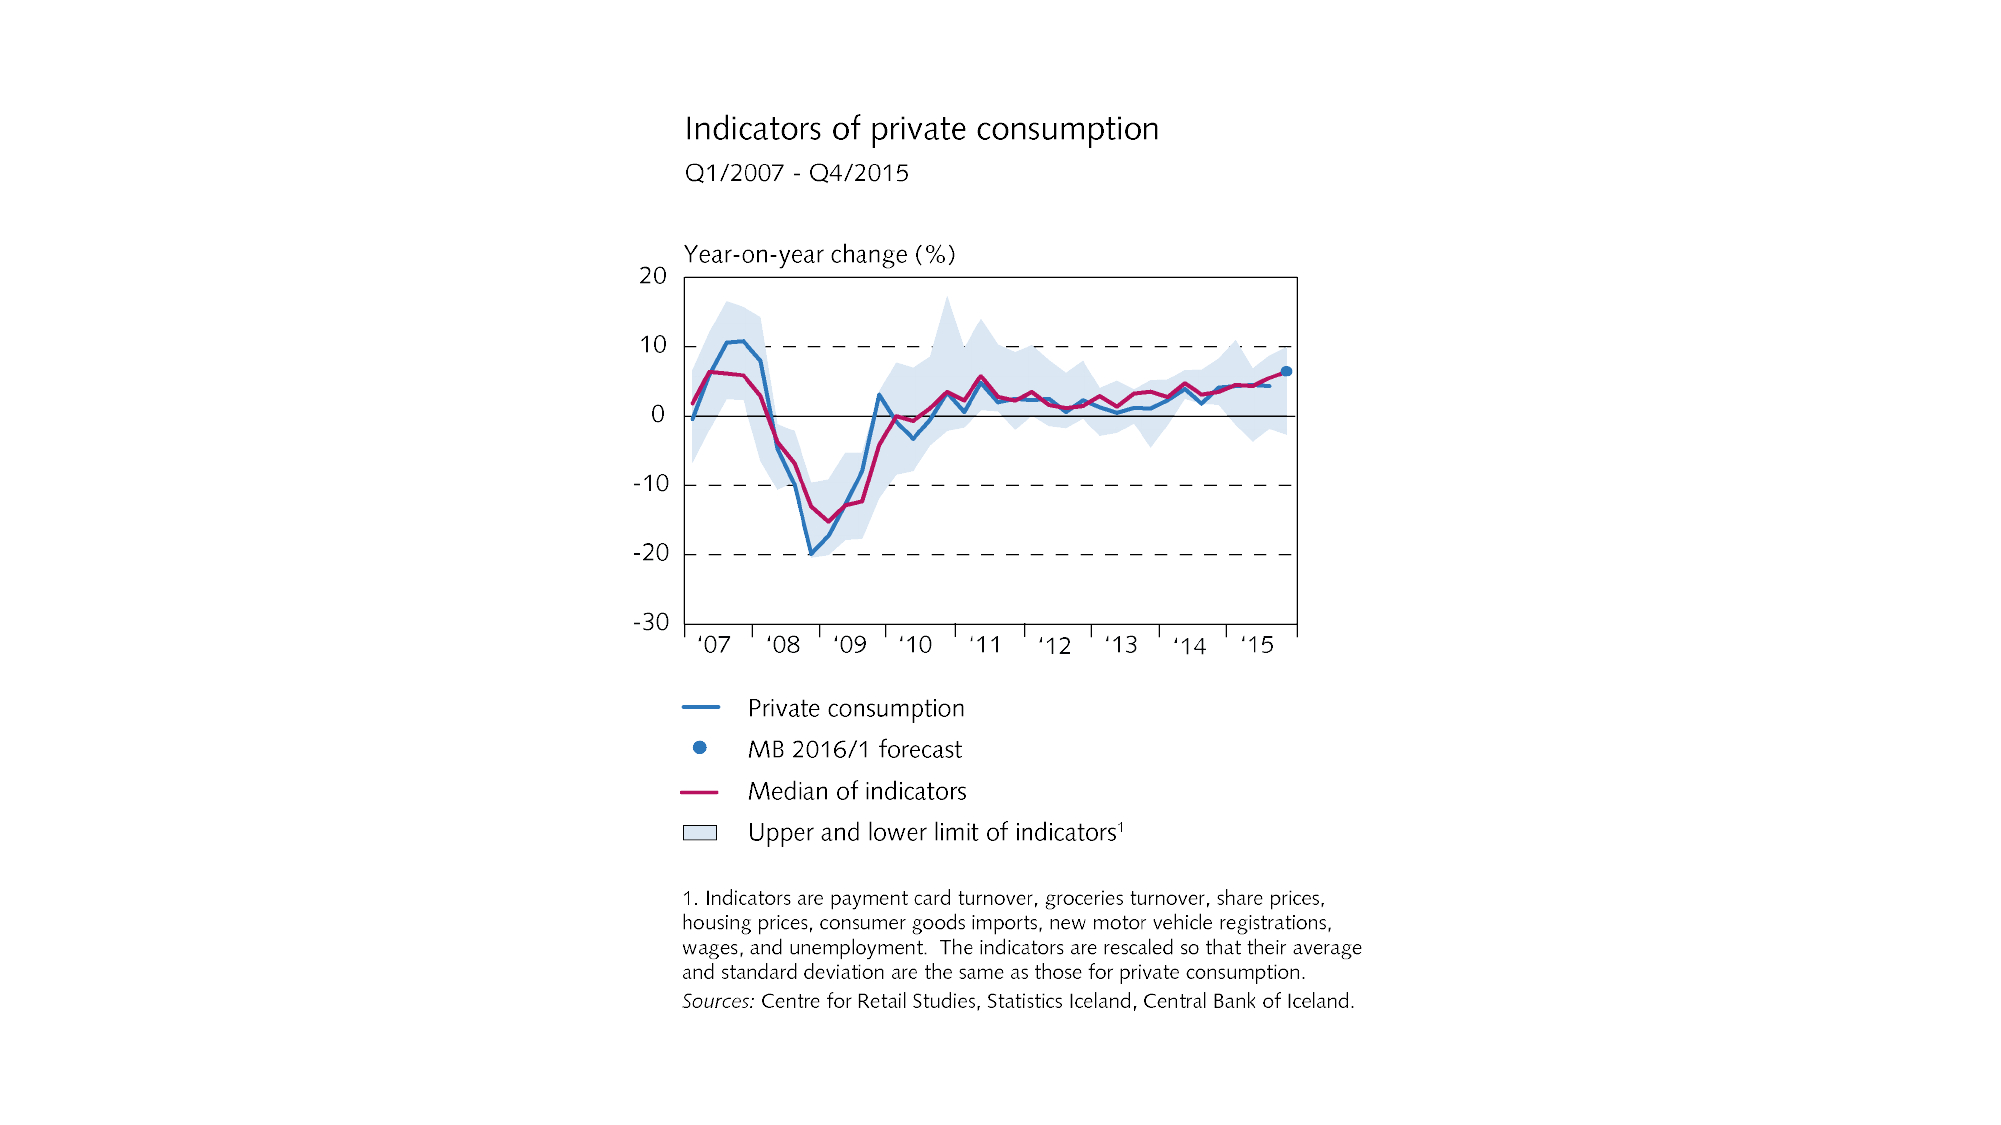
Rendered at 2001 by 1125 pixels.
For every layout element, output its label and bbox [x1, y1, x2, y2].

picture [632, 112, 1368, 1013]
